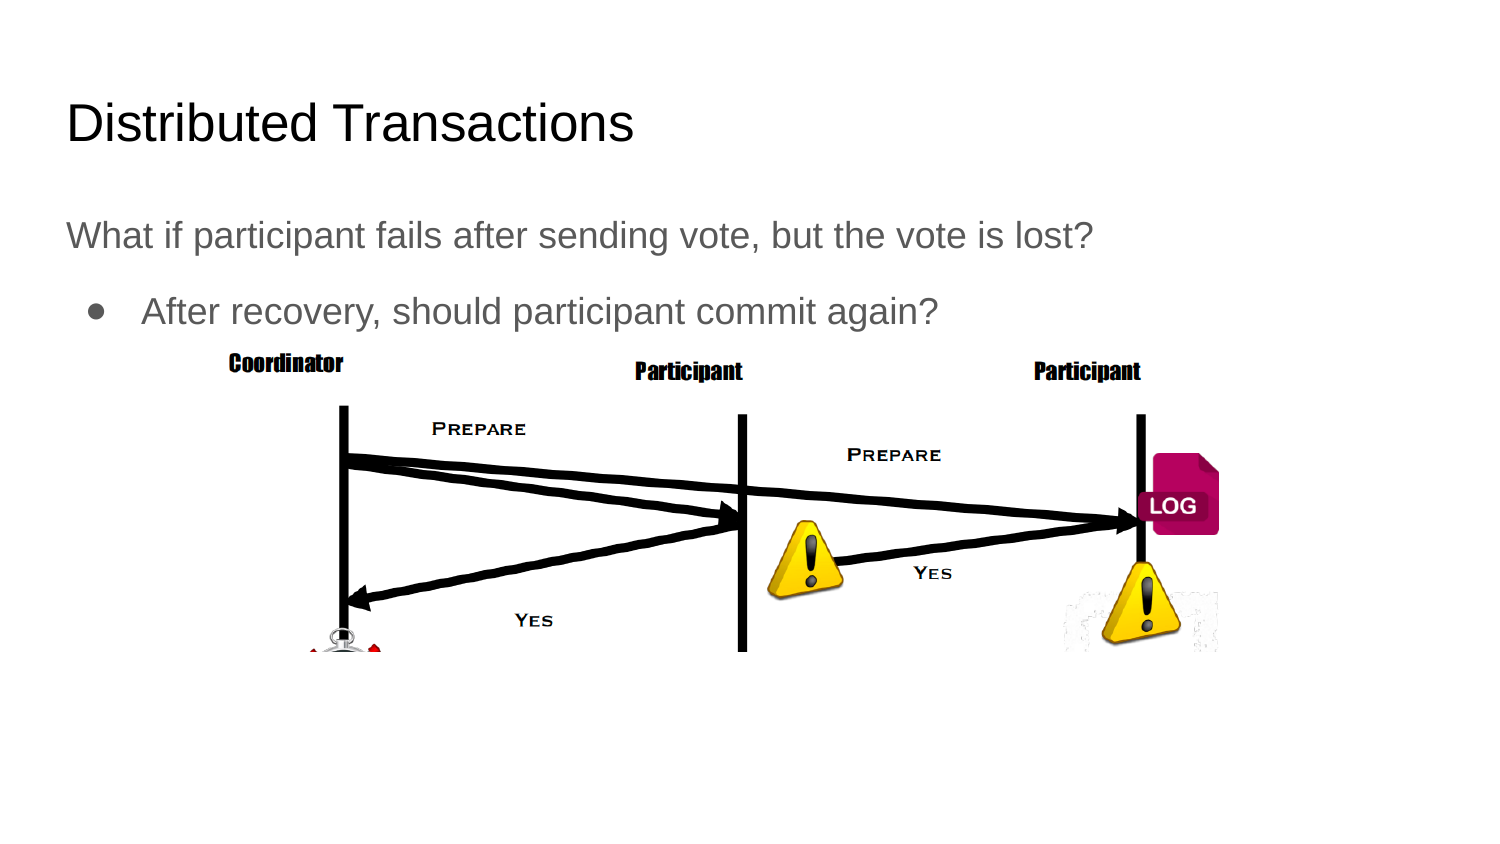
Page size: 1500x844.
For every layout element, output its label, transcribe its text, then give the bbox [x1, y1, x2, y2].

title Distributed Transactions [51, 72, 1449, 167]
picture [225, 332, 1261, 653]
list What if participant fails after sending vote, but the vote is lost? After recovery, should participant commit again? [51, 189, 1449, 750]
